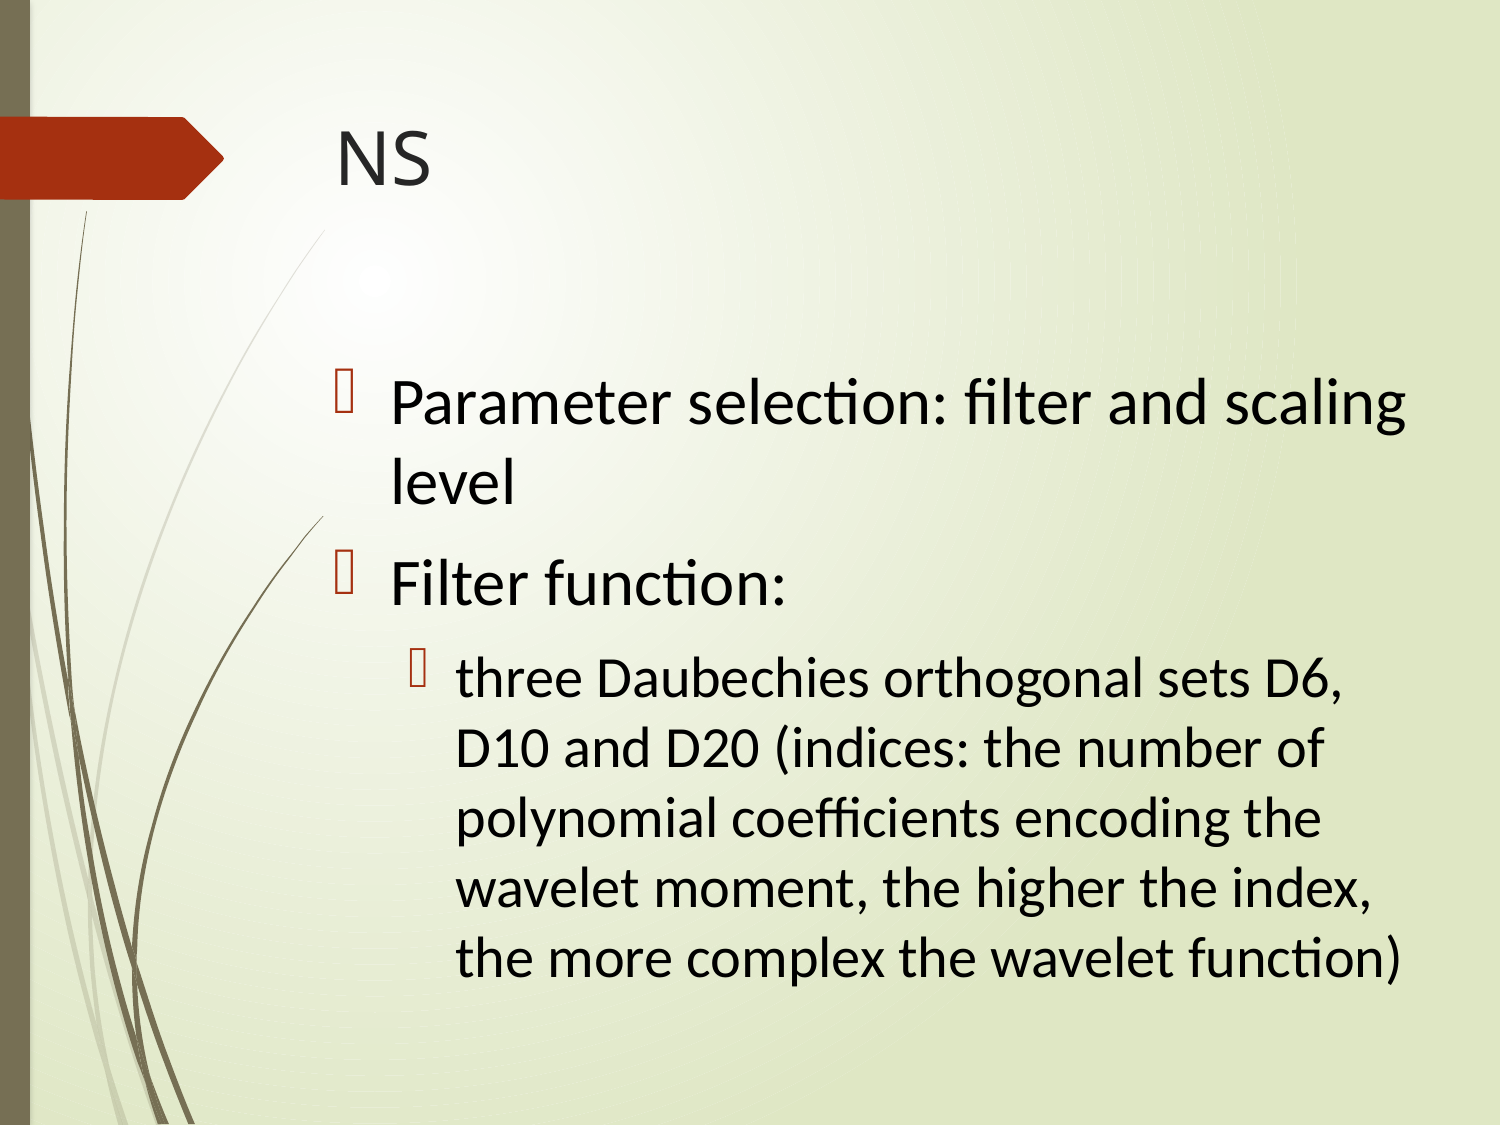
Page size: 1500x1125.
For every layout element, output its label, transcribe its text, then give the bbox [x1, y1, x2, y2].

title NS [319, 102, 1400, 313]
list Parameter selection: filter and scaling level Filter function: three Daubechies orthogonal sets D6, D10 and D20 (indices: the number of polynomial coefficients encoding the wavelet moment, the higher the index, the more complex the wavelet function) [318, 350, 1459, 970]
